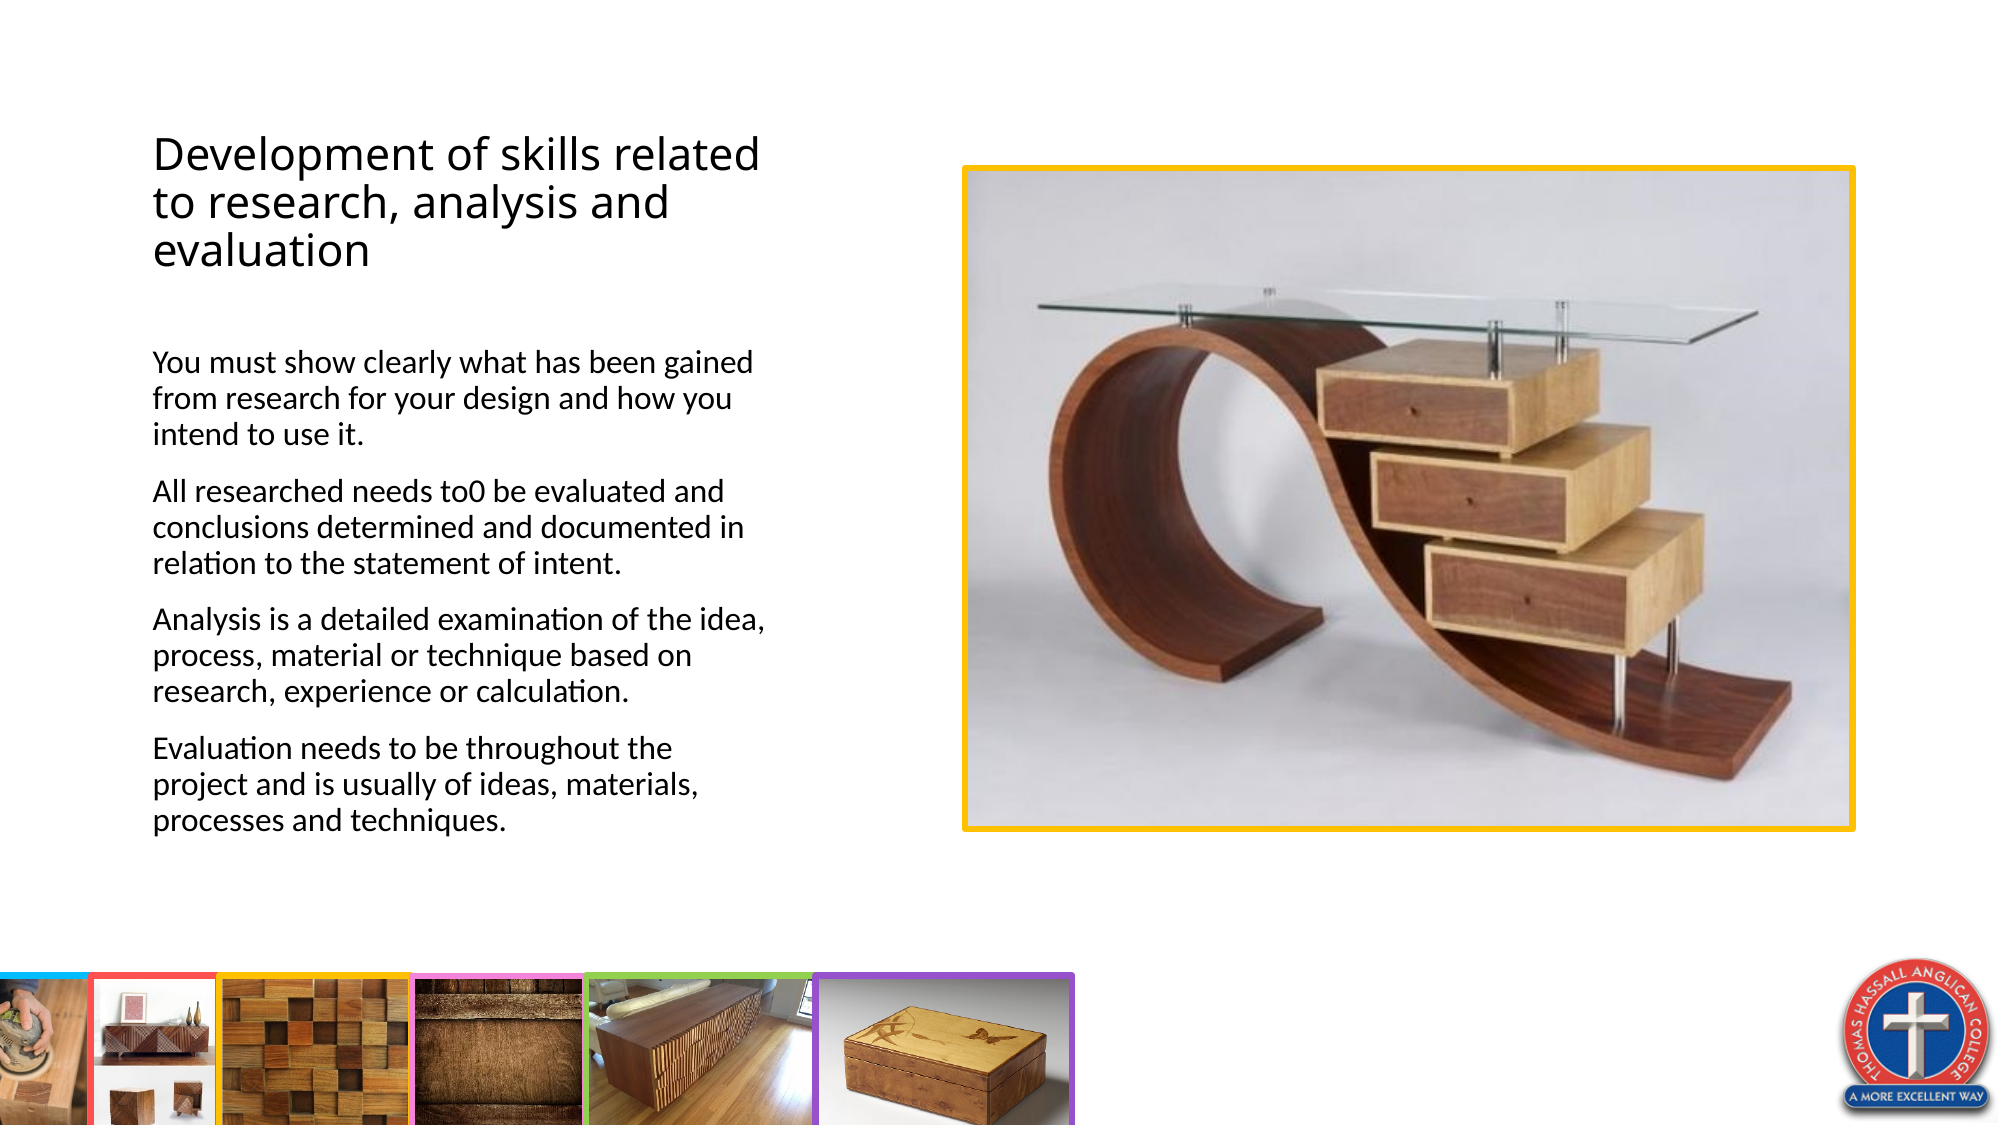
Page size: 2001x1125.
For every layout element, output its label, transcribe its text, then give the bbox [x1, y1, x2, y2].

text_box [0, 978, 1070, 1125]
list You must show clearly what has been gained from research for your design and how you intend to use it. All researched needs to0 be evaluated and conclusions determined and documented in relation to the statement of intent. Analysis is a detailed examination of the idea, process, material or technique based on research, experience or calculation. Evaluation needs to be throughout the project and is usually of ideas, materials, processes and techniques. [137, 337, 783, 963]
title Development of skills related to research, analysis and evaluation [137, 75, 783, 337]
picture [967, 171, 1850, 827]
picture [1835, 955, 1998, 1123]
